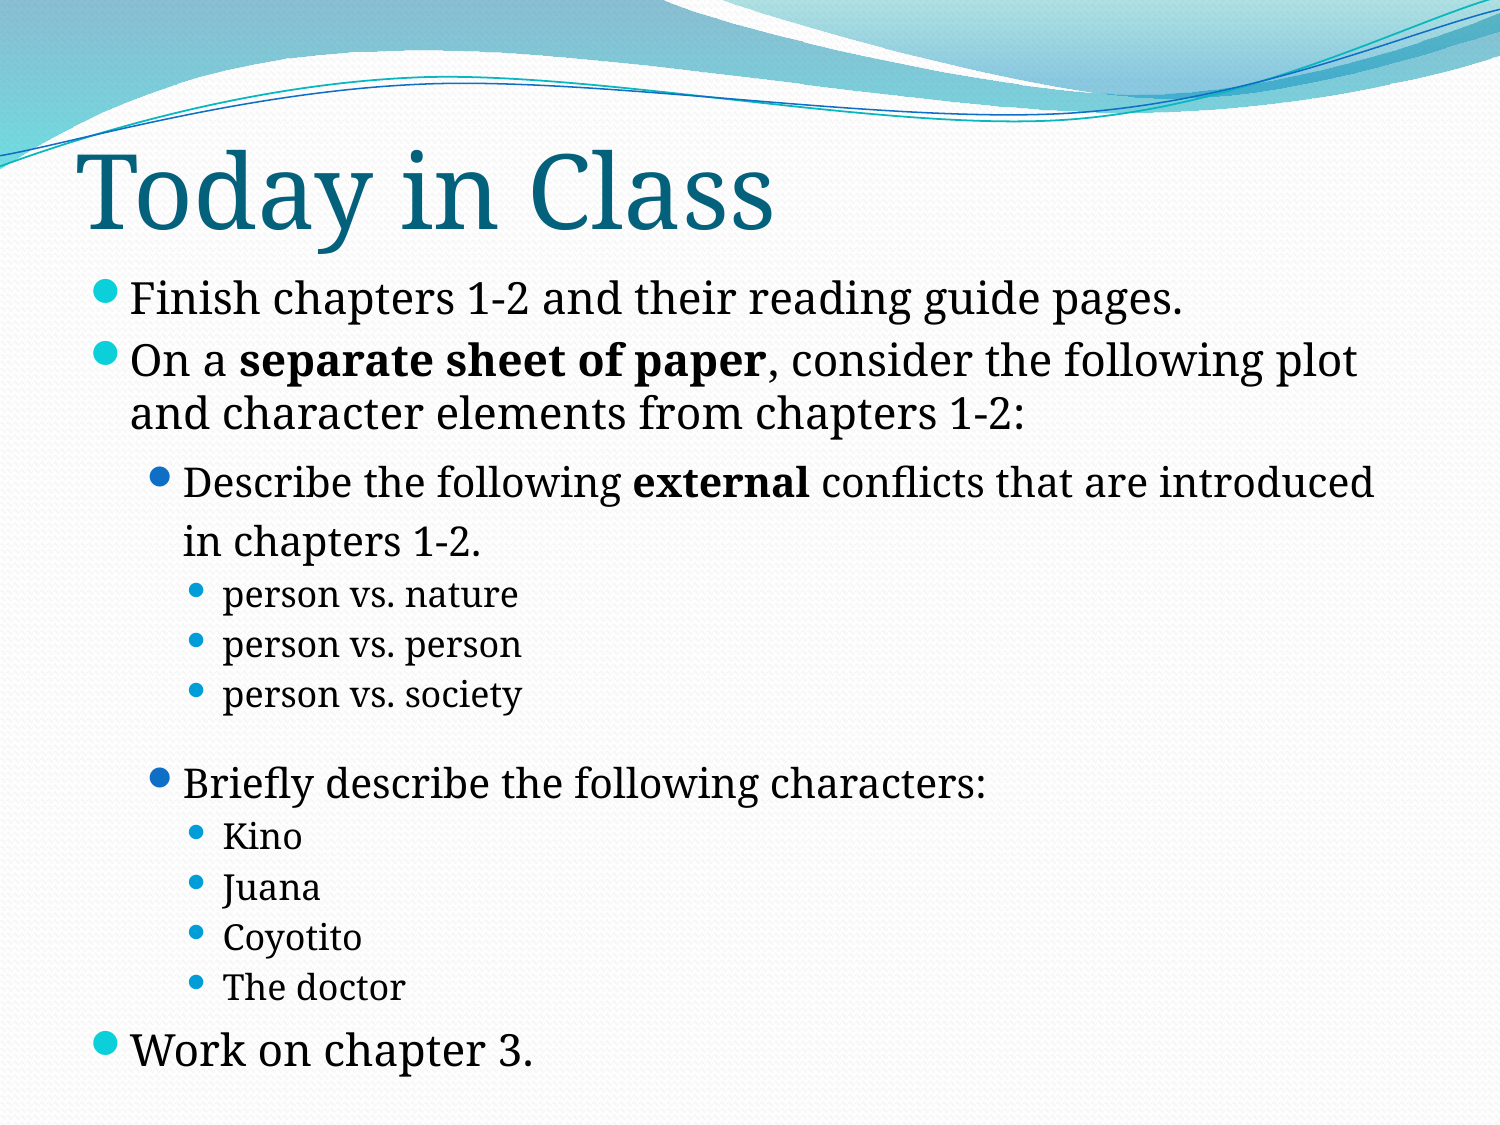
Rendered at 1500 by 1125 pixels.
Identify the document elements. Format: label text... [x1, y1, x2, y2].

list Finish chapters 1-2 and their reading guide pages. On a separate sheet of paper, consider the following plot and character elements from chapters 1-2: Describe the following external conflicts that are introduced in chapters 1-2. person vs. nature person vs. person person vs. society Briefly describe the following characters: Kino Juana Coyotito The doctor Work on chapter 3. [75, 262, 1425, 1088]
title Today in Class [75, 62, 1425, 250]
